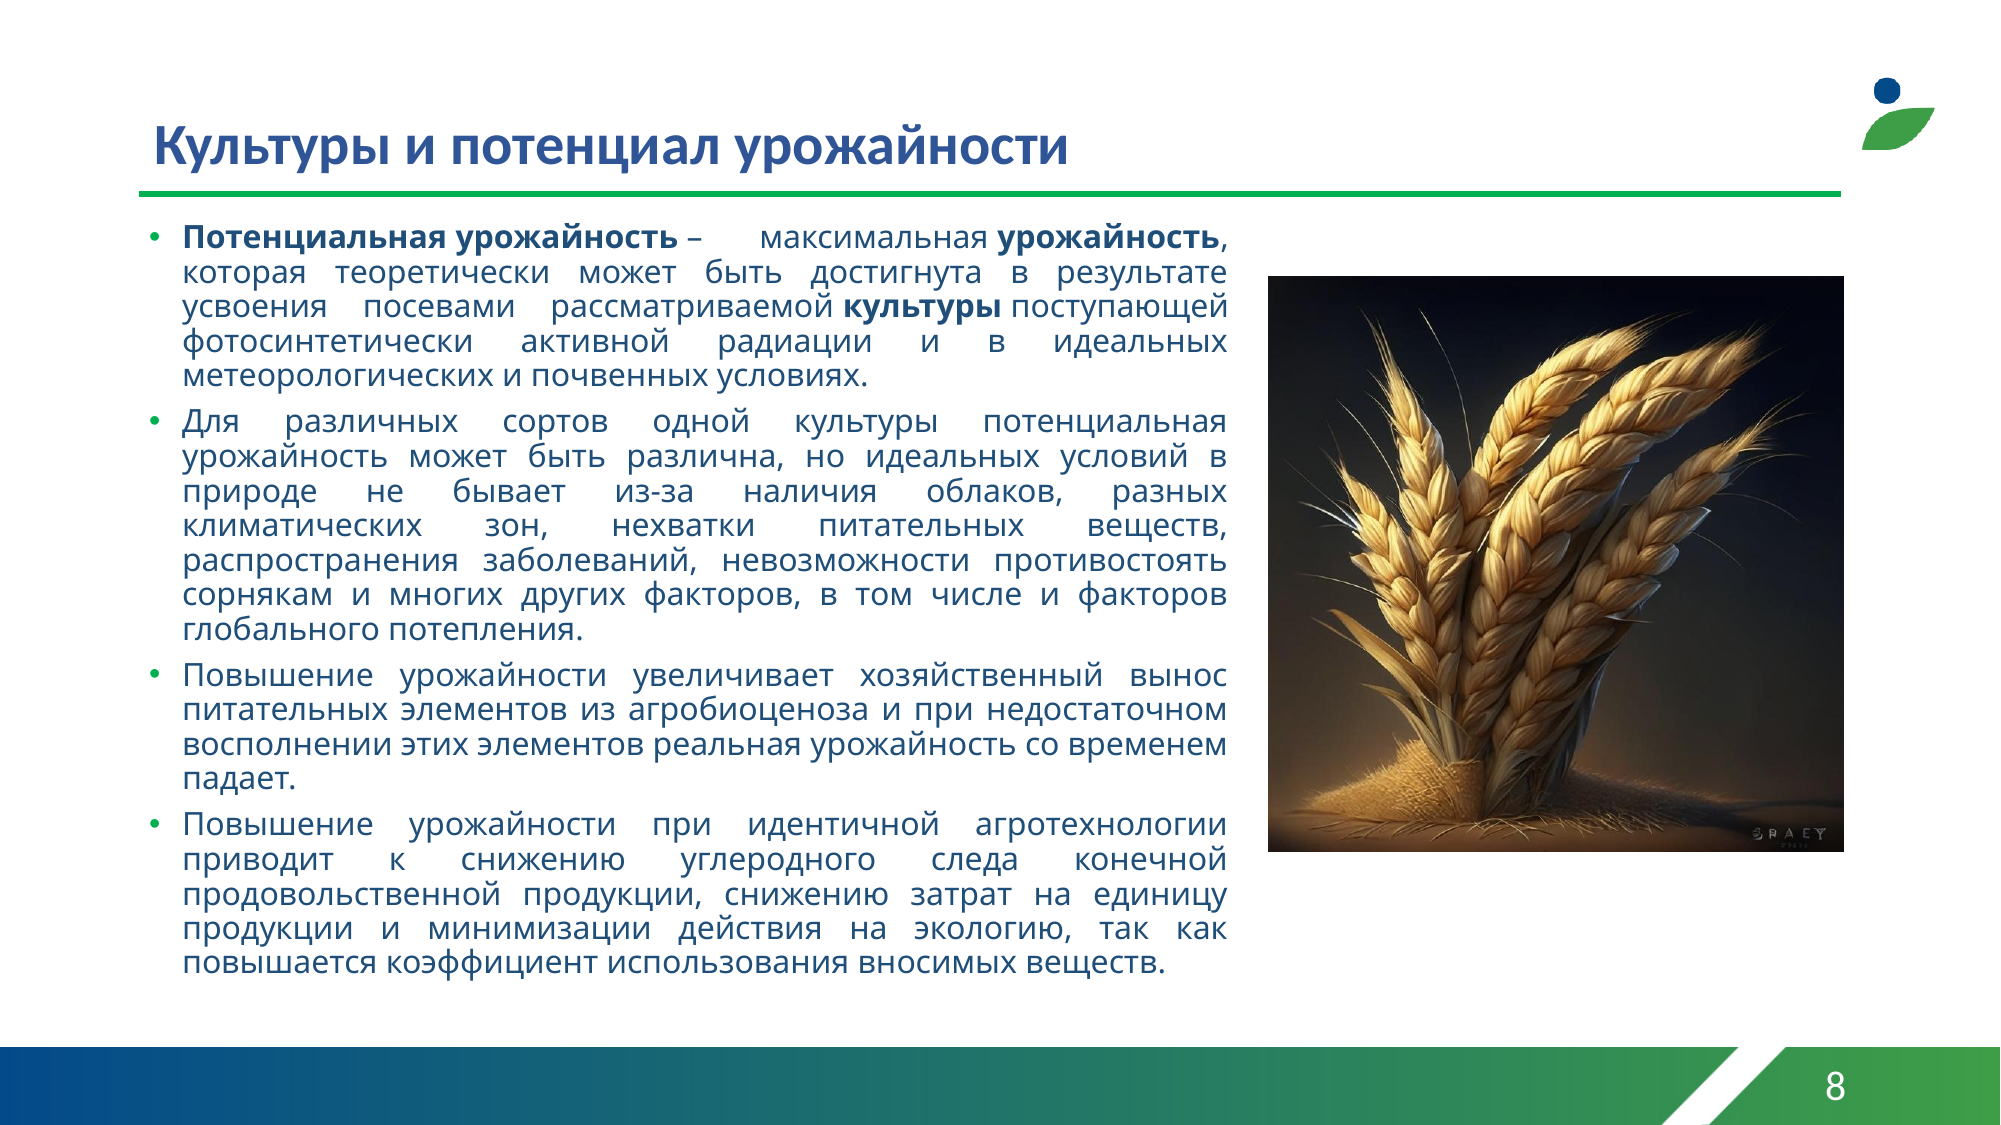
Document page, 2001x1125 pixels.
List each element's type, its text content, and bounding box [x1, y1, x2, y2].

picture [1268, 276, 1844, 852]
text_box 8 [1782, 1051, 1889, 1112]
list Потенциальная урожайность – максимальная урожайность, которая теоретически может быть достигнута в результате усвоения посевами рассматриваемой культуры поступающей фотосинтетически активной радиации и в идеальных метеорологических и почвенных условиях. Для различных сортов одной культуры потенциальная урожайность может быть различна, но идеальных условий в природе не бывает из-за наличия облаков, разных климатических зон, нехватки питательных веществ, распространения заболеваний, невозможности противостоять сорнякам и многих других факторов, в том числе и факторов глобального потепления. Повышение урожайности увеличивает хозяйственный вынос питательных элементов из агробиоценоза и при недостаточном восполнении этих элементов реальная урожайность со временем падает. Повышение урожайности при идентичной агротехнологии приводит к снижению углеродного следа конечной продовольственной продукции, снижению затрат на единицу продукции и минимизации действия на экологию, так как повышается коэффициент использования вносимых веществ. [134, 213, 1244, 1005]
picture [1840, 53, 1952, 175]
title Культуры и потенциал урожайности [139, 59, 1783, 185]
picture [0, 1047, 2000, 1125]
